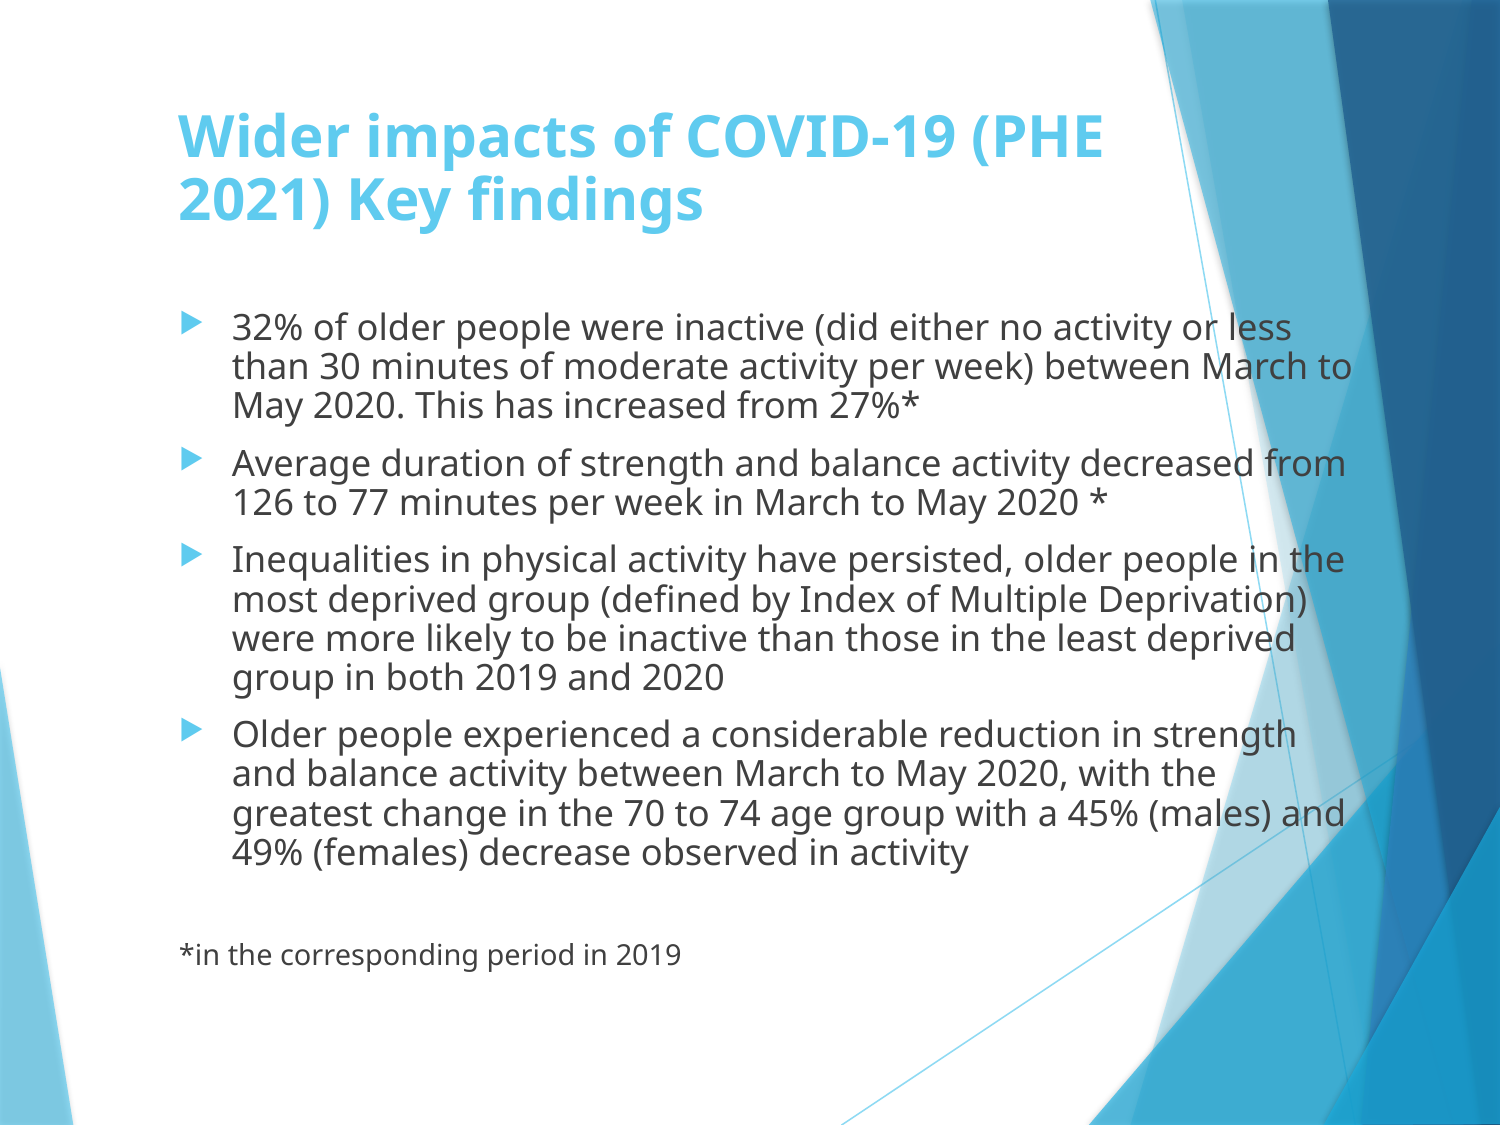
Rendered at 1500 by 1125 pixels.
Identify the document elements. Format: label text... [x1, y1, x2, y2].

list 32% of older people were inactive (did either no activity or less than 30 minutes of moderate activity per week) between March to May 2020. This has increased from 27%* Average duration of strength and balance activity decreased from 126 to 77 minutes per week in March to May 2020 * Inequalities in physical activity have persisted, older people in the most deprived group (defined by Index of Multiple Deprivation) were more likely to be inactive than those in the least deprived group in both 2019 and 2020 Older people experienced a considerable reduction in strength and balance activity between March to May 2020, with the greatest change in the 70 to 74 age group with a 45% (males) and 49% (females) decrease observed in activity *in the corresponding period in 2019 [164, 255, 1376, 991]
title Wider impacts of COVID-19 (PHE 2021) Key findings [164, 99, 1222, 244]
